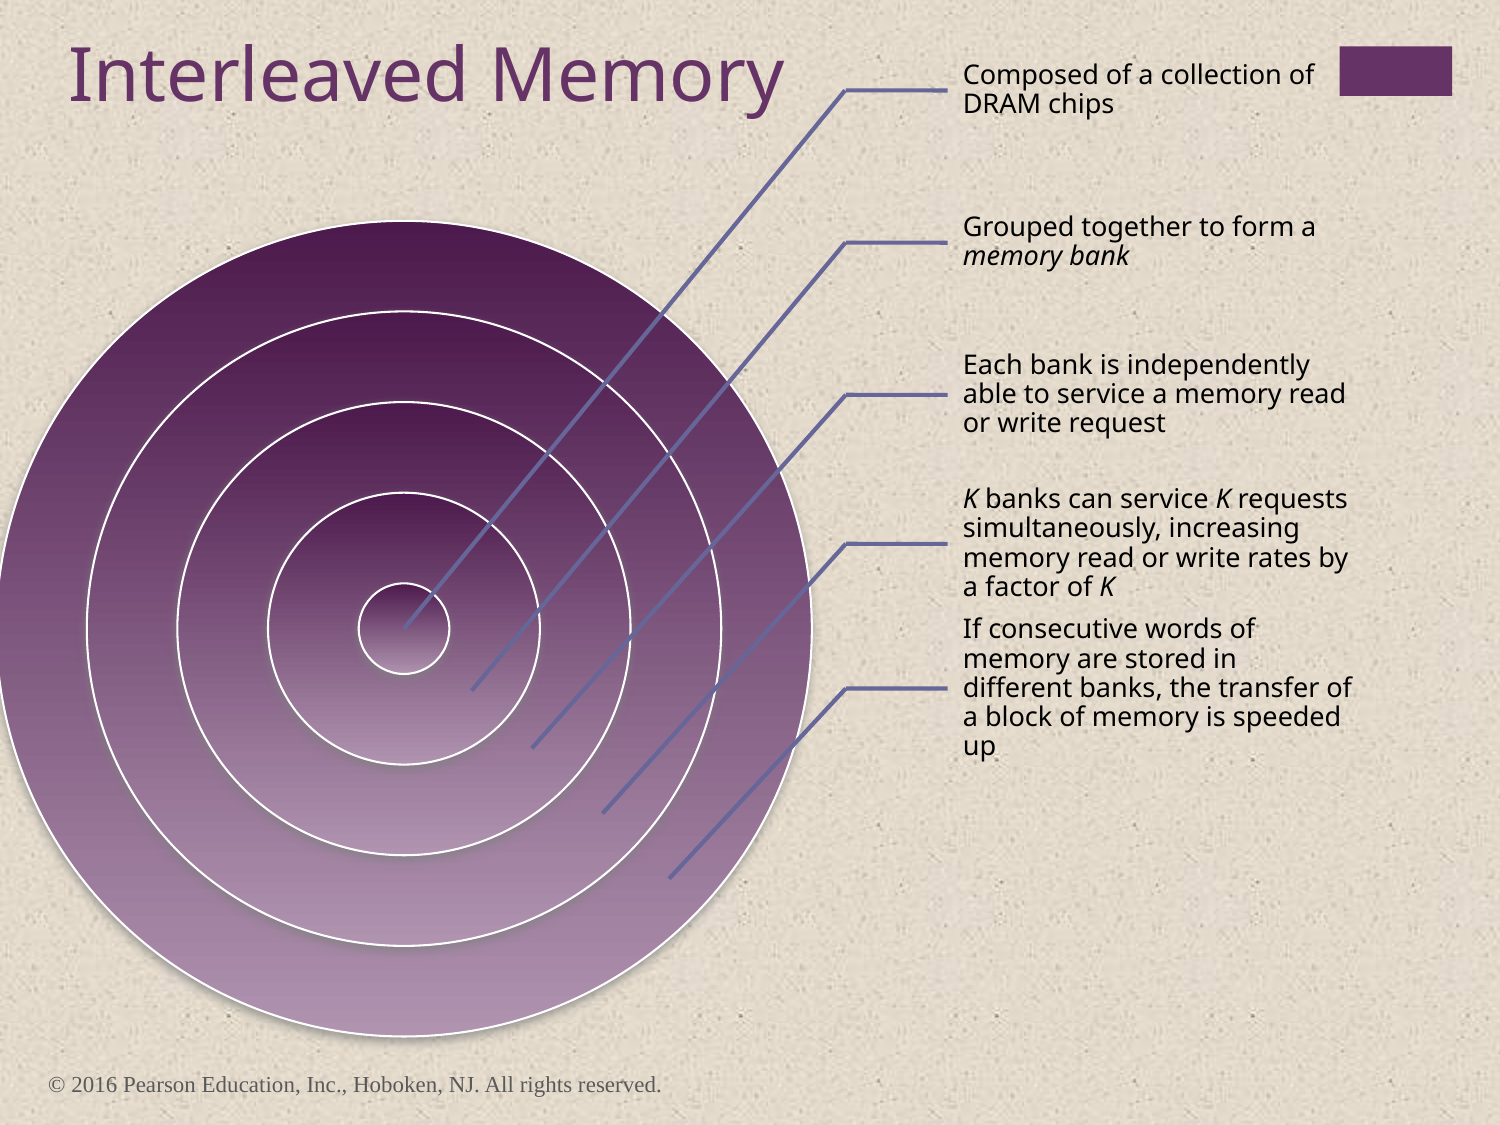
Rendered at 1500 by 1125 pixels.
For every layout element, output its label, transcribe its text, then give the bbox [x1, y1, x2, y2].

picture [0, 0, 1500, 1125]
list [0, 0, 1477, 1072]
footer © 2016 Pearson Education, Inc., Hoboken, NJ. All rights reserved. [33, 1082, 1038, 1114]
